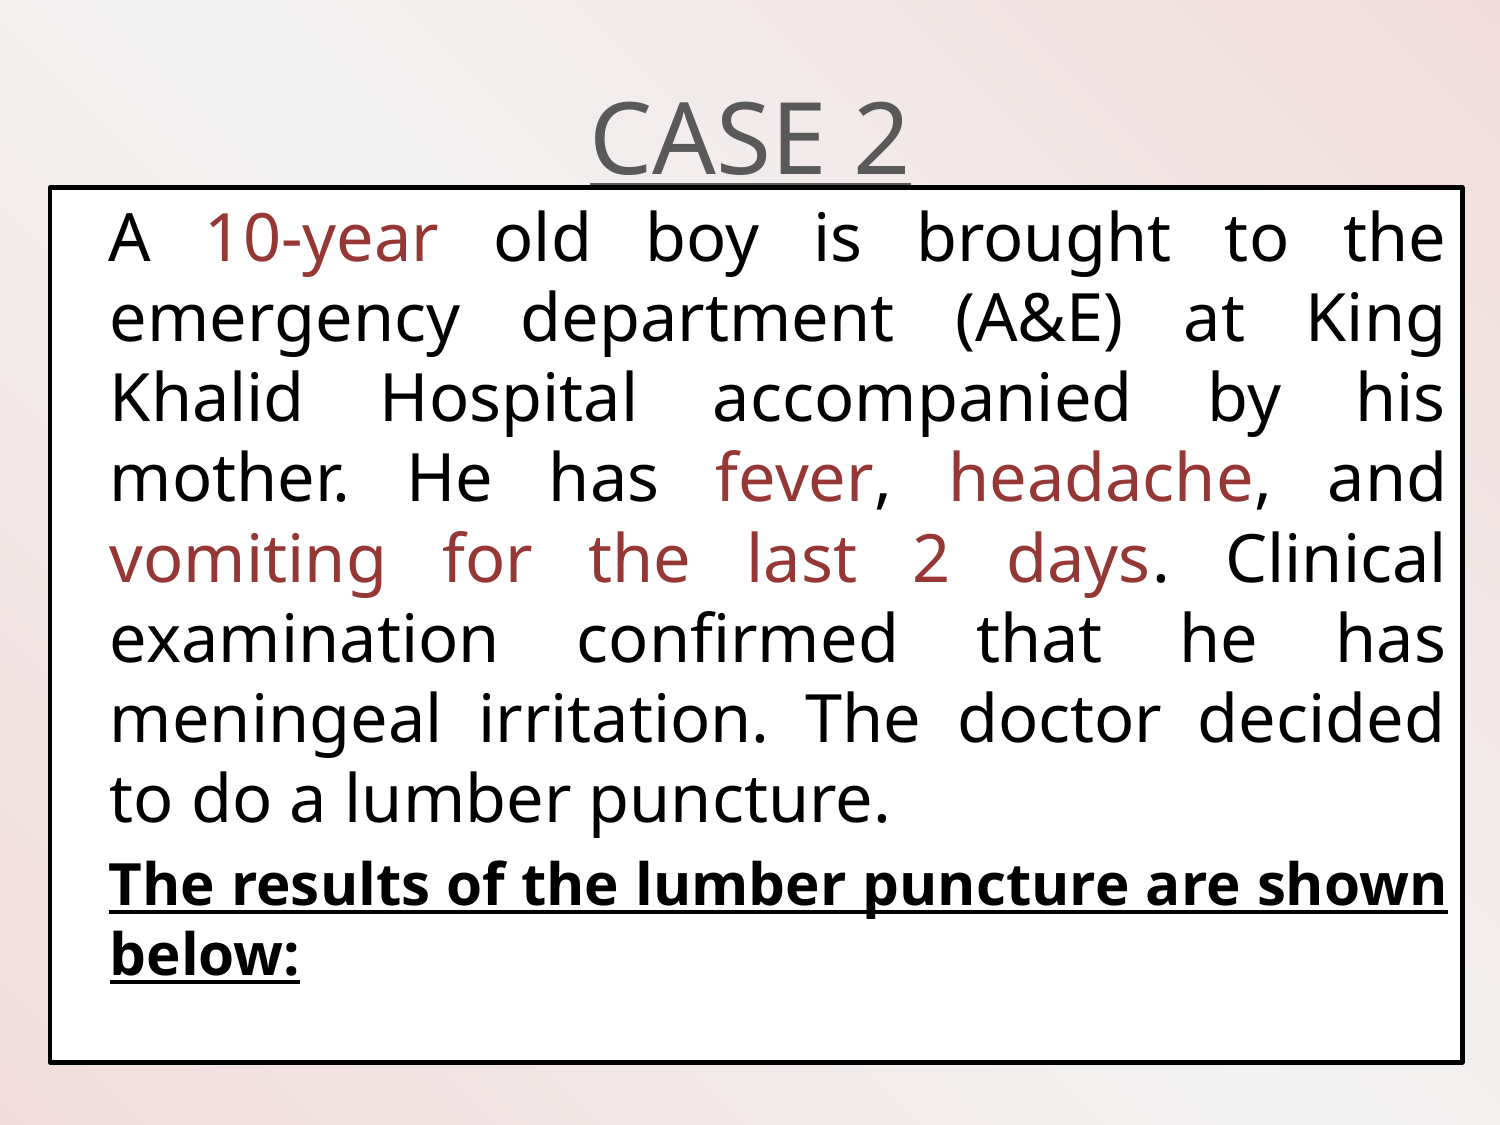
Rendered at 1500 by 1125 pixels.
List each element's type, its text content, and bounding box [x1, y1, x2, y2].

title CASE 2 [0, 0, 1500, 175]
list A 10-year old boy is brought to the emergency department (A&E) at King Khalid Hospital accompanied by his mother. He has fever, headache, and vomiting for the last 2 days. Clinical examination confirmed that he has meningeal irritation. The doctor decided to do a lumber puncture. The results of the lumber puncture are shown below: [48, 185, 1465, 1065]
